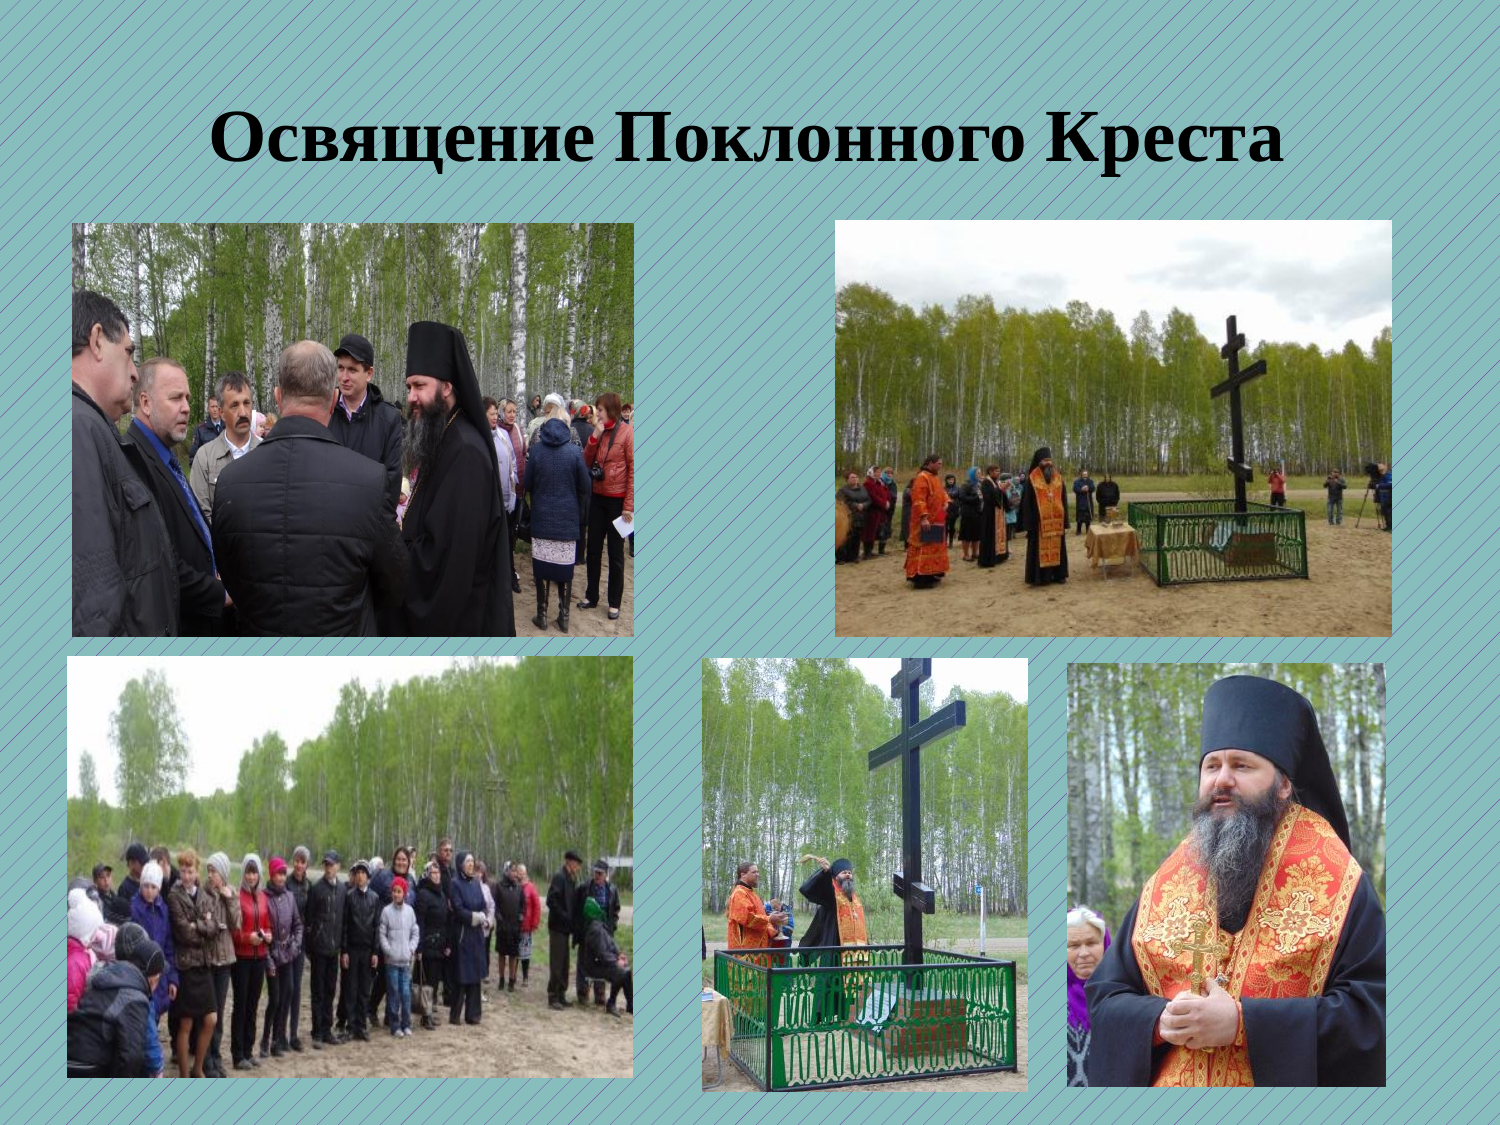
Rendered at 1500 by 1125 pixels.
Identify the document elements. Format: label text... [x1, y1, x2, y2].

text_box Освящение Поклонного Креста [71, 40, 1422, 223]
picture [702, 658, 1028, 1093]
picture [71, 223, 634, 638]
picture [1067, 663, 1386, 1088]
picture [66, 656, 634, 1079]
picture [835, 220, 1392, 638]
